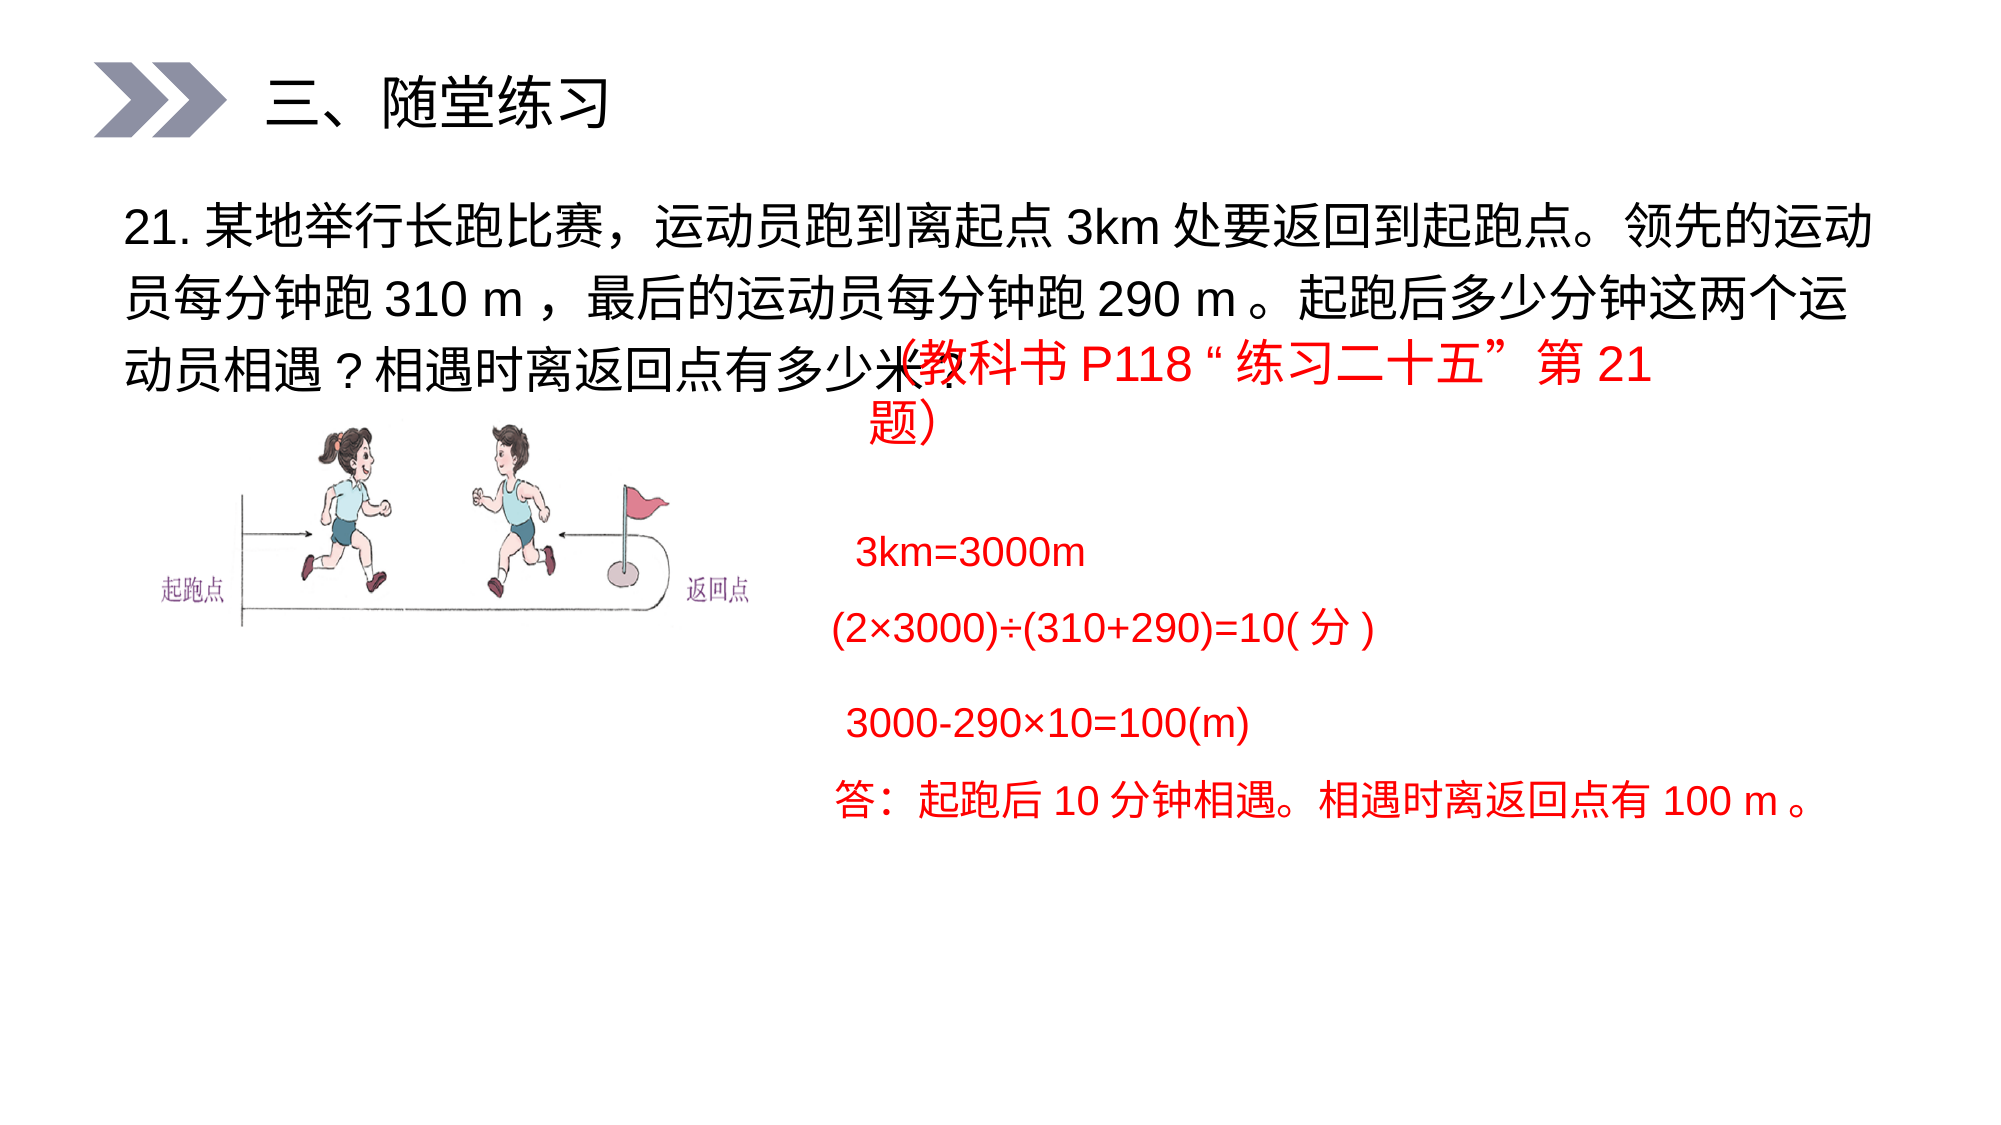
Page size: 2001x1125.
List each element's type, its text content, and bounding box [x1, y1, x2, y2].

text_box 21.某地举行长跑比赛，运动员跑到离起点3km处要返回到起跑点。领先的运动员每分钟跑310 m，最后的运动员每分钟跑290 m。起跑后多少分钟这两个运动员相遇?相遇时离返回点有多少米? [108, 174, 1890, 406]
text_box 三、随堂练习 [248, 66, 1088, 137]
text_box 答：起跑后10分钟相遇。相遇时离返回点有100 m。 [819, 766, 2000, 832]
text_box 3000-290×10=100(m) [830, 688, 1581, 754]
text_box 3km=3000m [840, 517, 1263, 583]
picture [158, 410, 760, 632]
text_box (2×3000)÷(310+290)=10(分) [816, 592, 1826, 658]
text_box （教科书P118 “练习二十五”第21题） [853, 324, 1762, 460]
